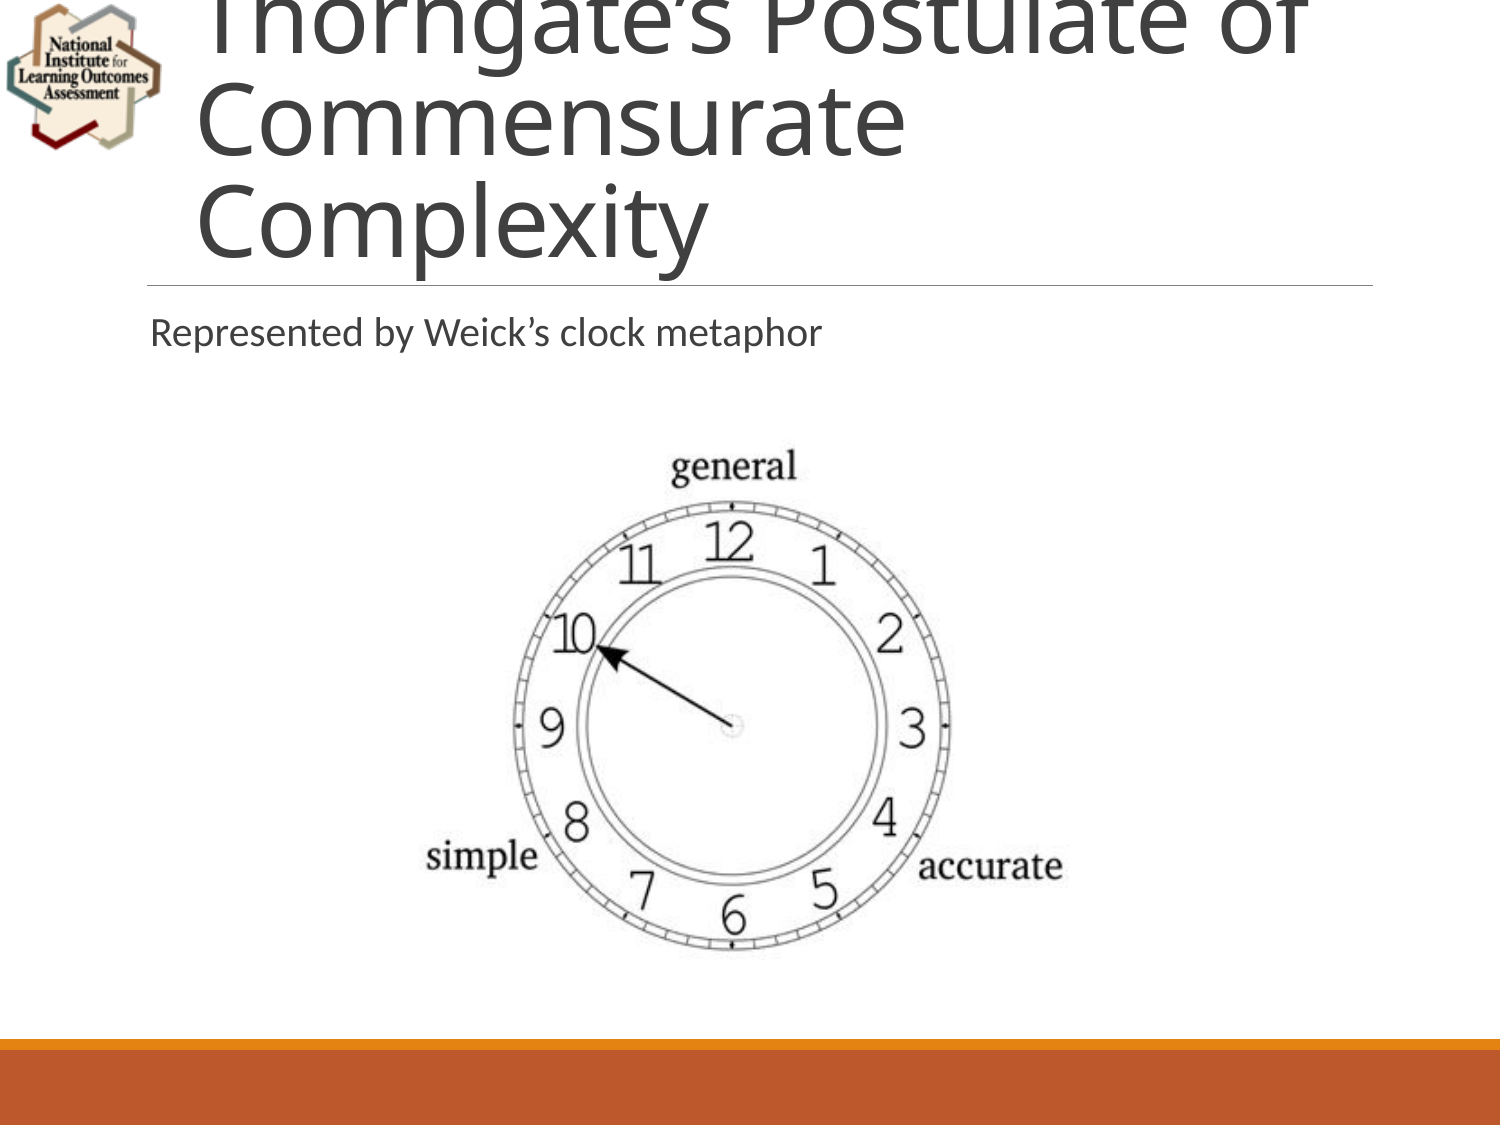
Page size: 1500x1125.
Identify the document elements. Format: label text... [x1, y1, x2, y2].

picture [375, 425, 1125, 987]
picture [5, 3, 162, 152]
title Thorngate’s Postulate of Commensurate Complexity [179, 47, 1417, 286]
list Represented by Weick’s clock metaphor [135, 302, 1373, 963]
